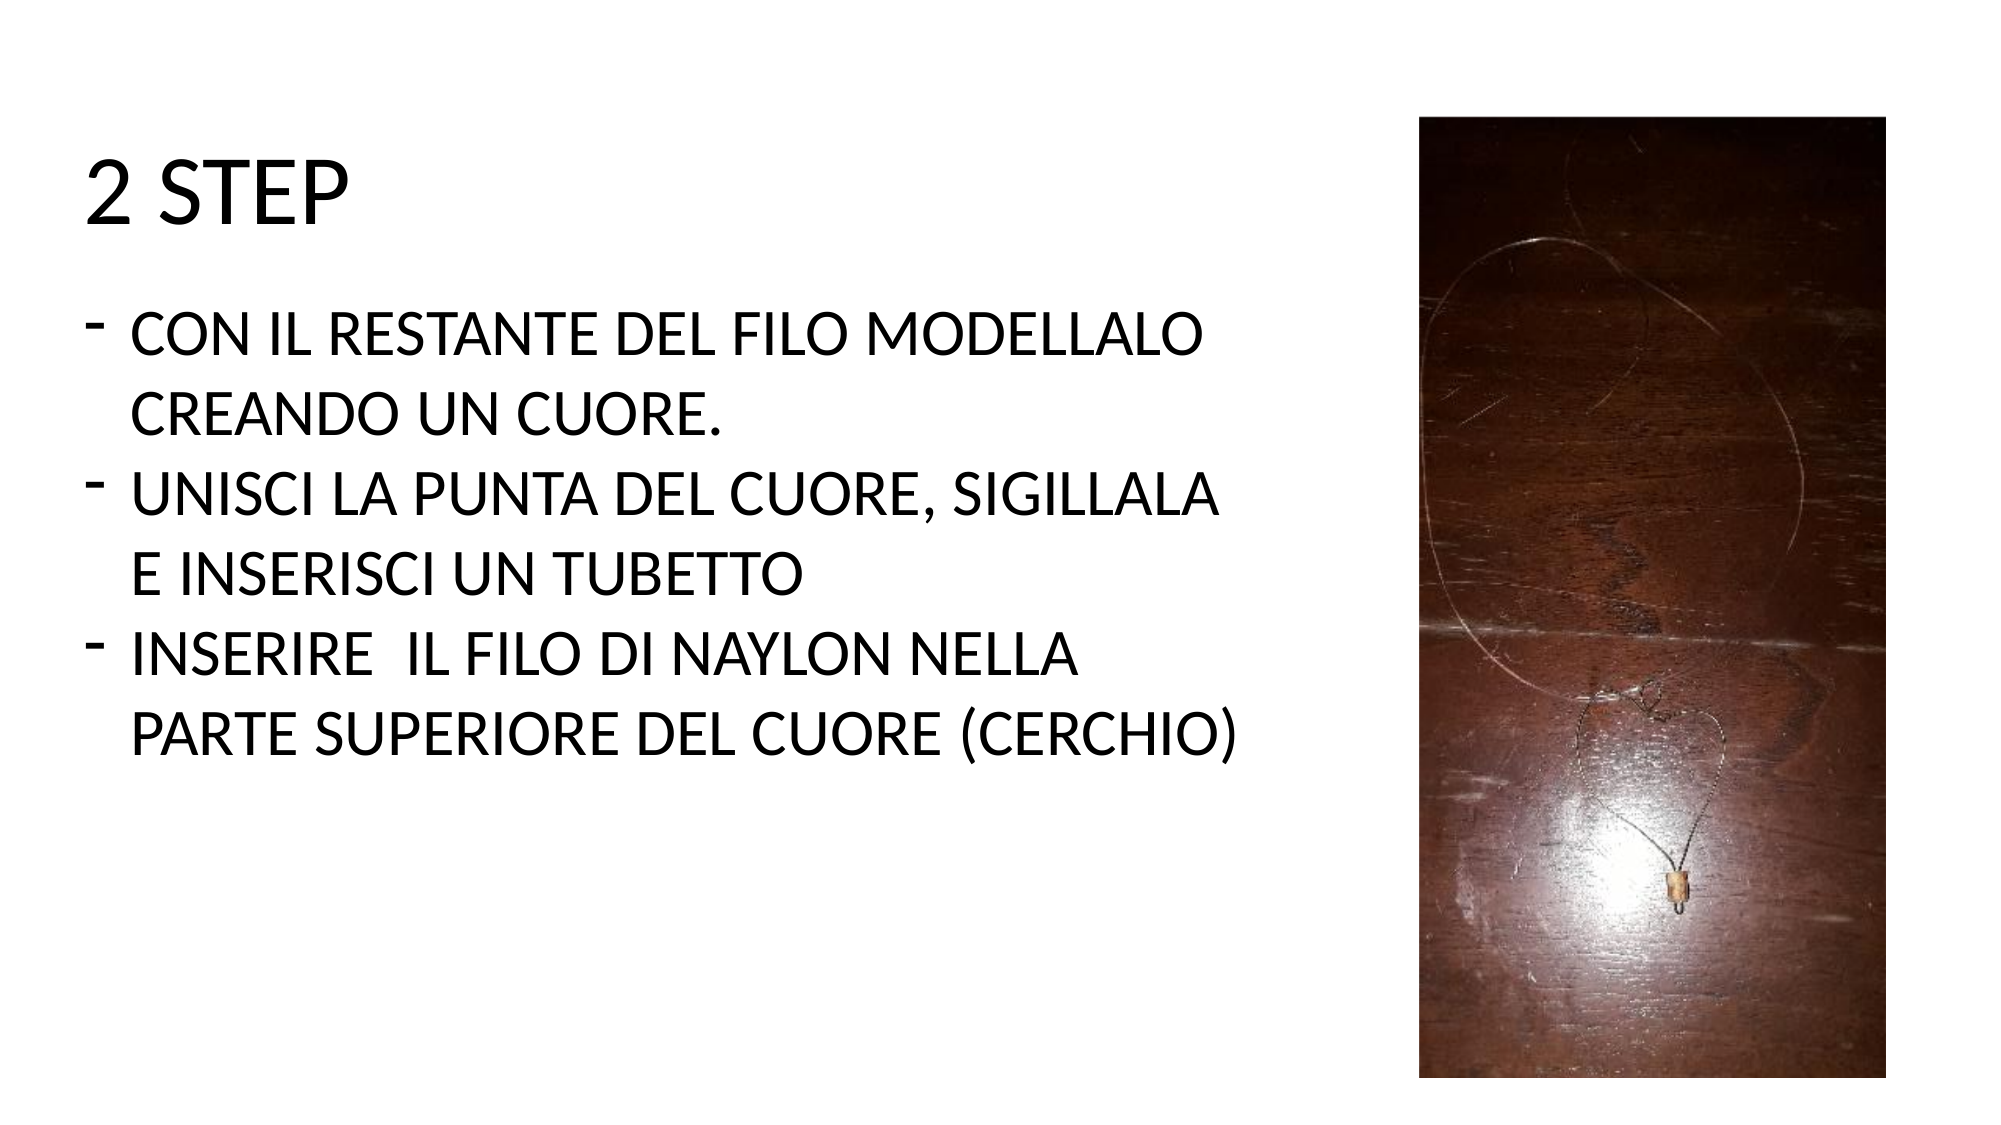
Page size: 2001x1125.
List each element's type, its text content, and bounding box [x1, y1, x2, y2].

picture [1171, 118, 2000, 1078]
text_box 2 STEP CON IL RESTANTE DEL FILO MODELLALO CREANDO UN CUORE. UNISCI LA PUNTA DEL CUORE, SIGILLALA E INSERISCI UN TUBETTO INSERIRE IL FILO DI NAYLON NELLA PARTE SUPERIORE DEL CUORE (CERCHIO) [69, 116, 1270, 777]
